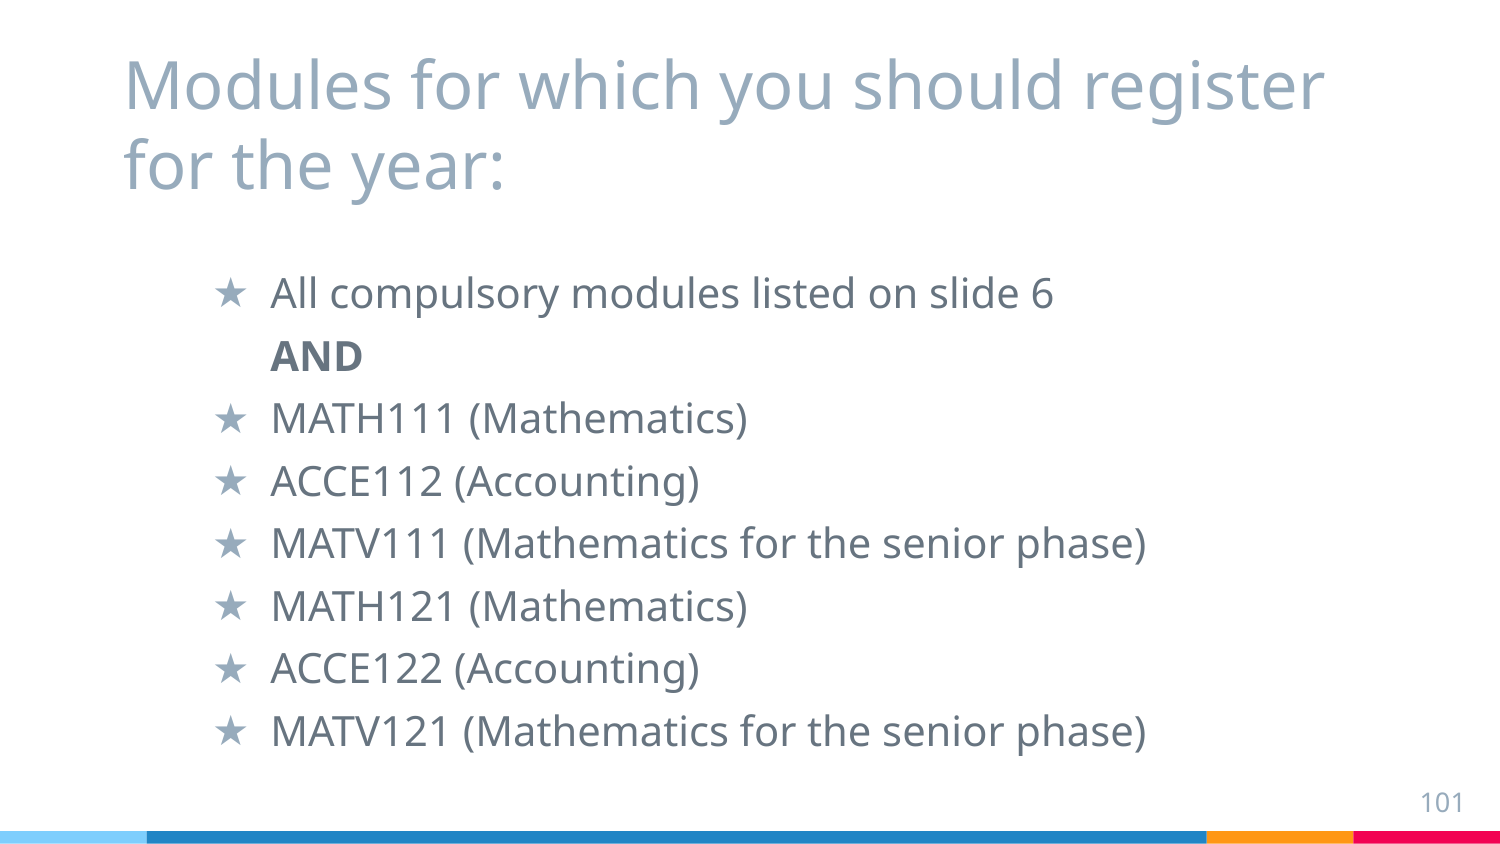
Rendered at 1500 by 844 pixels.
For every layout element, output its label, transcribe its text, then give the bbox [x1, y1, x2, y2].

list All compulsory modules listed on slide 6 AND MATH111 (Mathematics) ACCE112 (Accounting) MATV111 (Mathematics for the senior phase) MATH121 (Mathematics) ACCE122 (Accounting) MATV121 (Mathematics for the senior phase) [180, 251, 1413, 815]
slide_number 101 [1391, 770, 1482, 822]
title Modules for which you should register for the year: [108, 110, 1396, 219]
